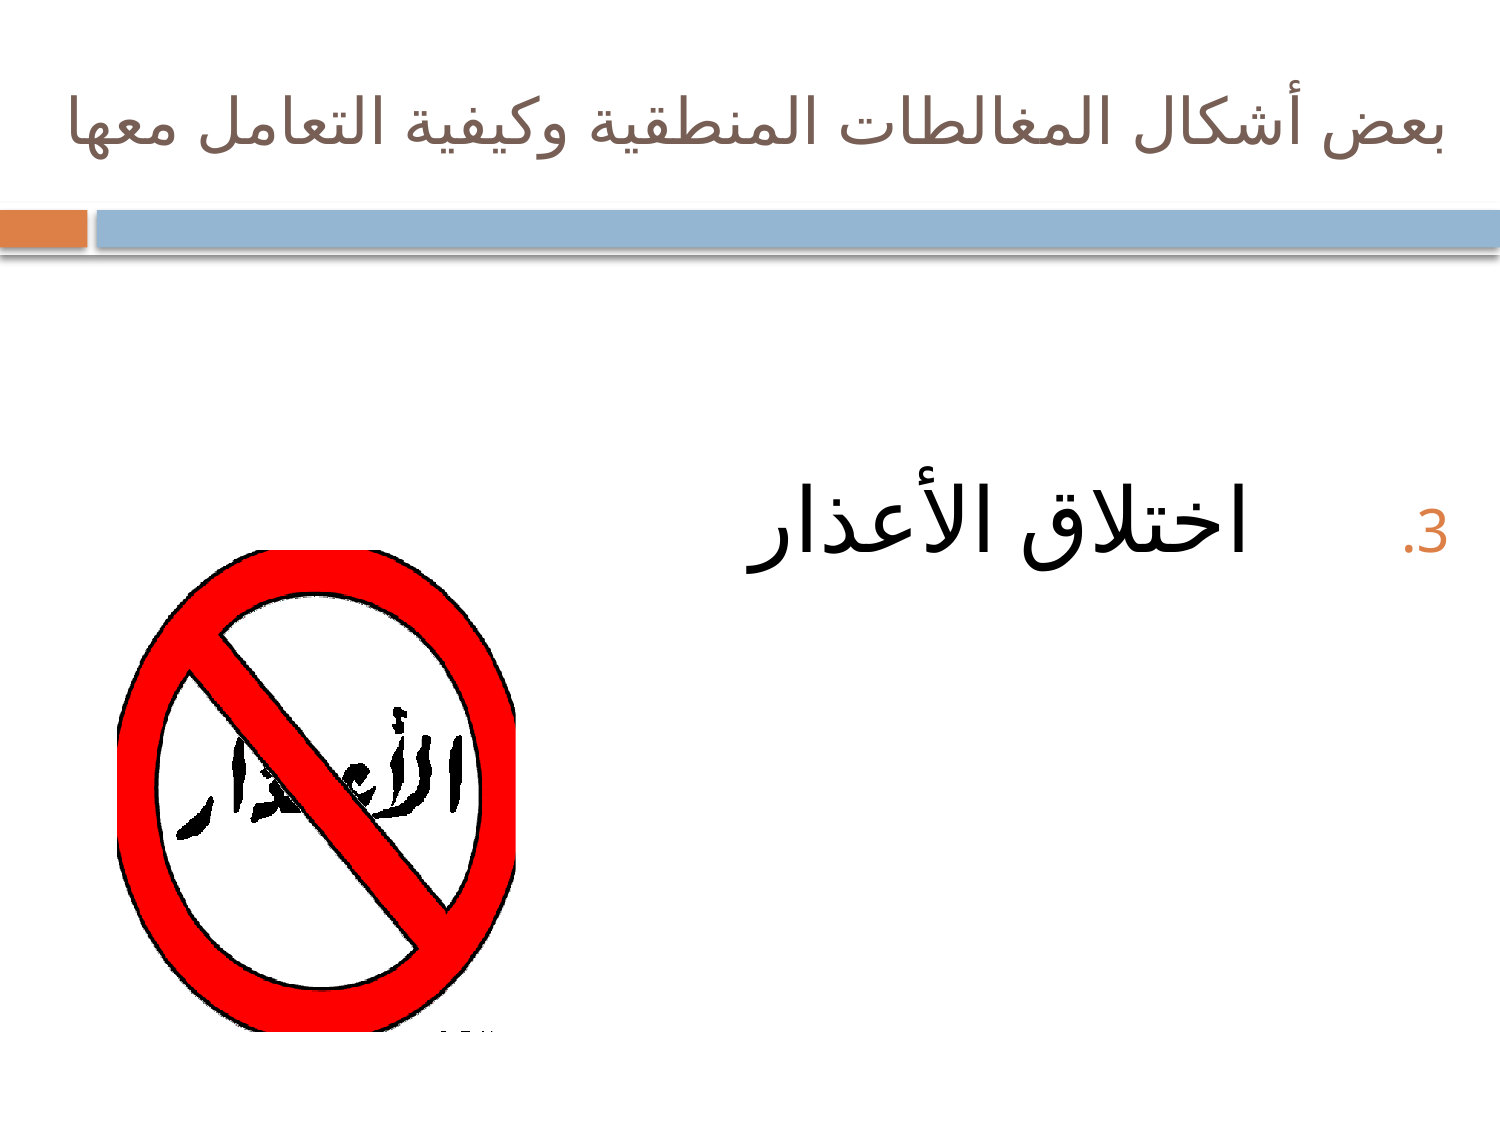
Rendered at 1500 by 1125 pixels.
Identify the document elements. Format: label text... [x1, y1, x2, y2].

title بعض أشكال المغالطات المنطقية وكيفية التعامل معها [35, 37, 1465, 200]
list اختلاق الأعذار [117, 445, 1455, 582]
picture [116, 550, 516, 1032]
